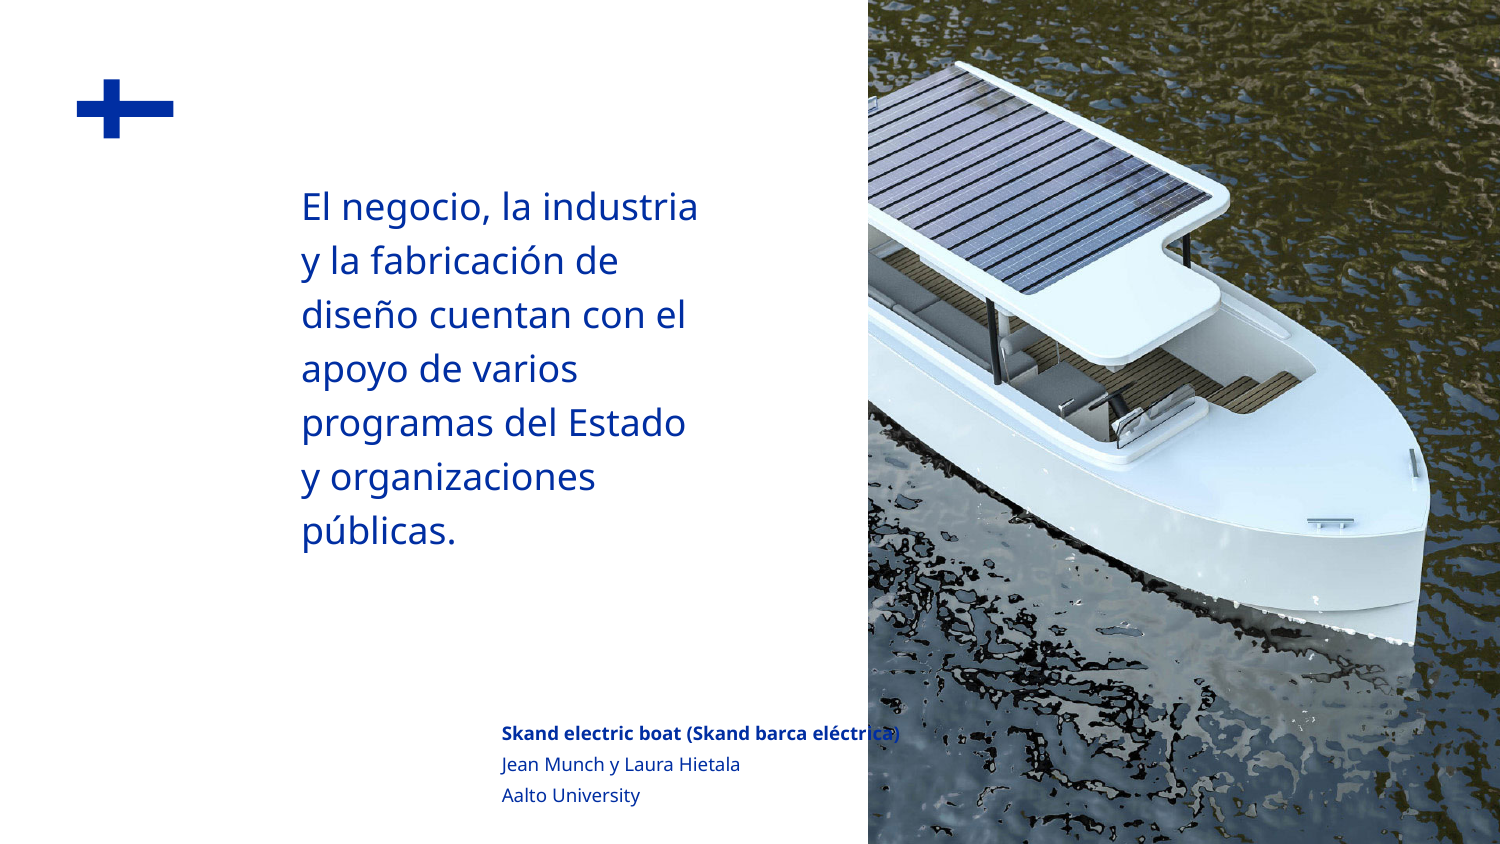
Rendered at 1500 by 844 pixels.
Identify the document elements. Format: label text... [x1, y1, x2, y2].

picture [867, 0, 1500, 844]
text_box Skand electric boat (Skand barca eléctrica) Jean Munch y Laura Hietala Aalto University [501, 717, 862, 844]
list El negocio, la industria y la fabricación de diseño cuentan con el apoyo de varios programas del Estado y organizaciones públicas. [301, 173, 703, 647]
